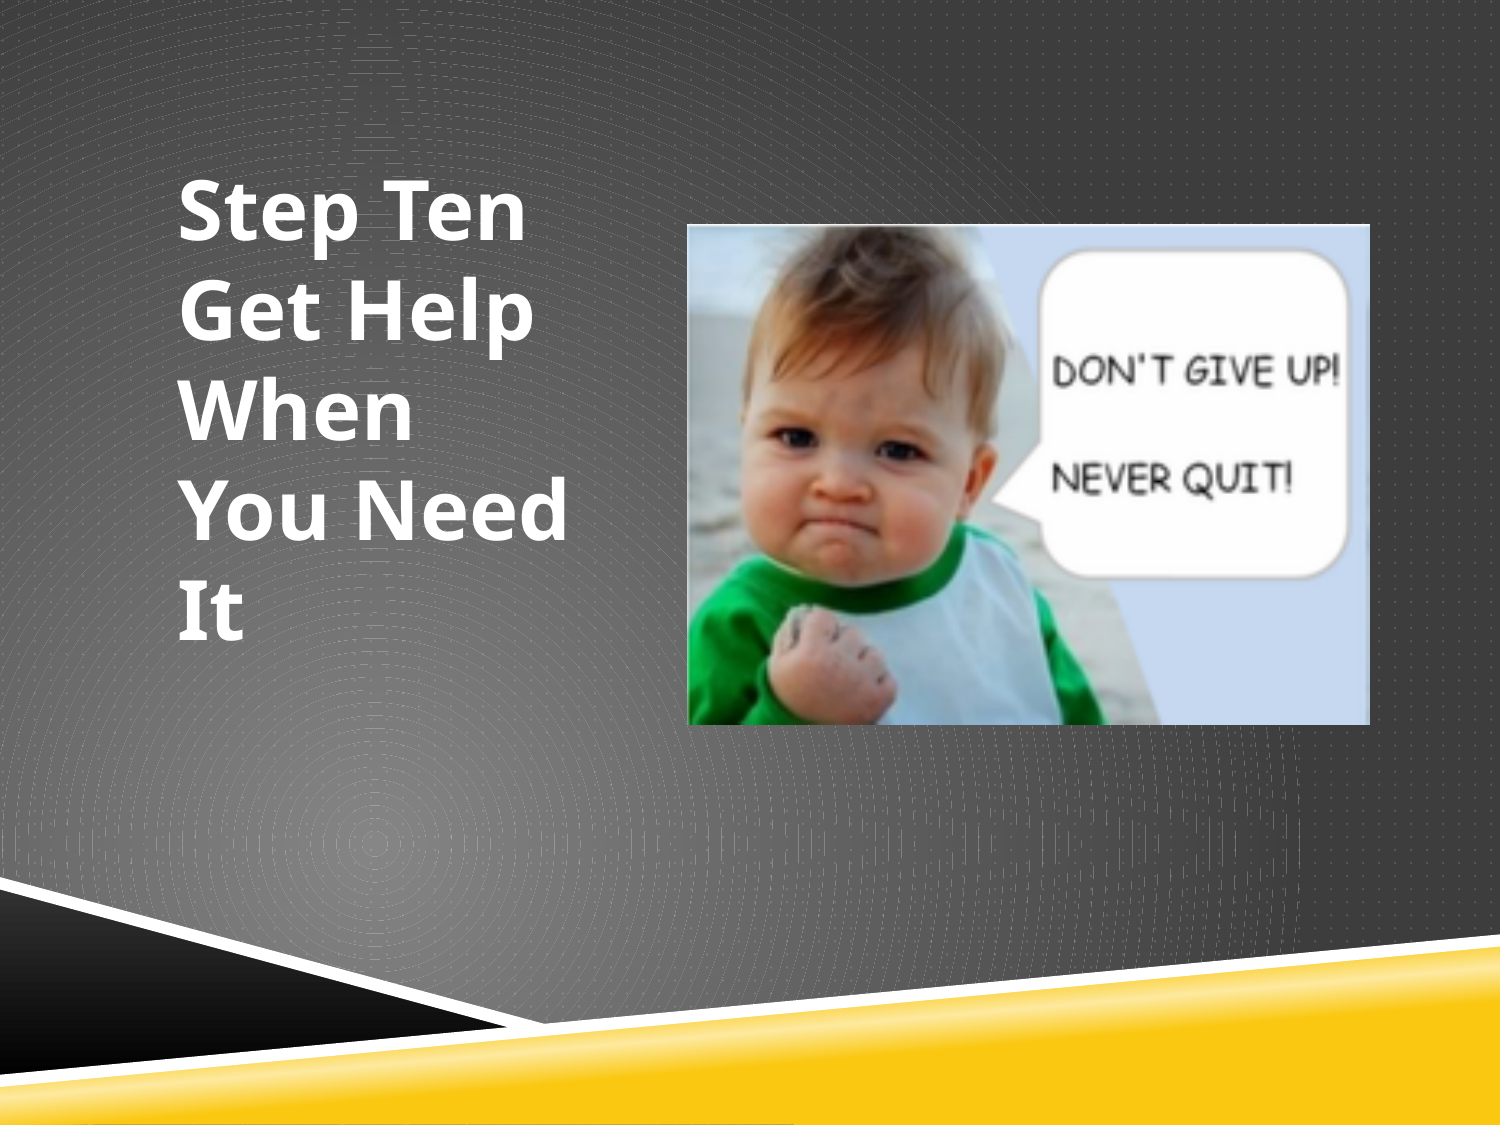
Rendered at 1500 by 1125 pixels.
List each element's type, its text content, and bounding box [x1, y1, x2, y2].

picture [687, 224, 1370, 726]
text_box Step Ten Get Help When You Need It [162, 149, 600, 665]
